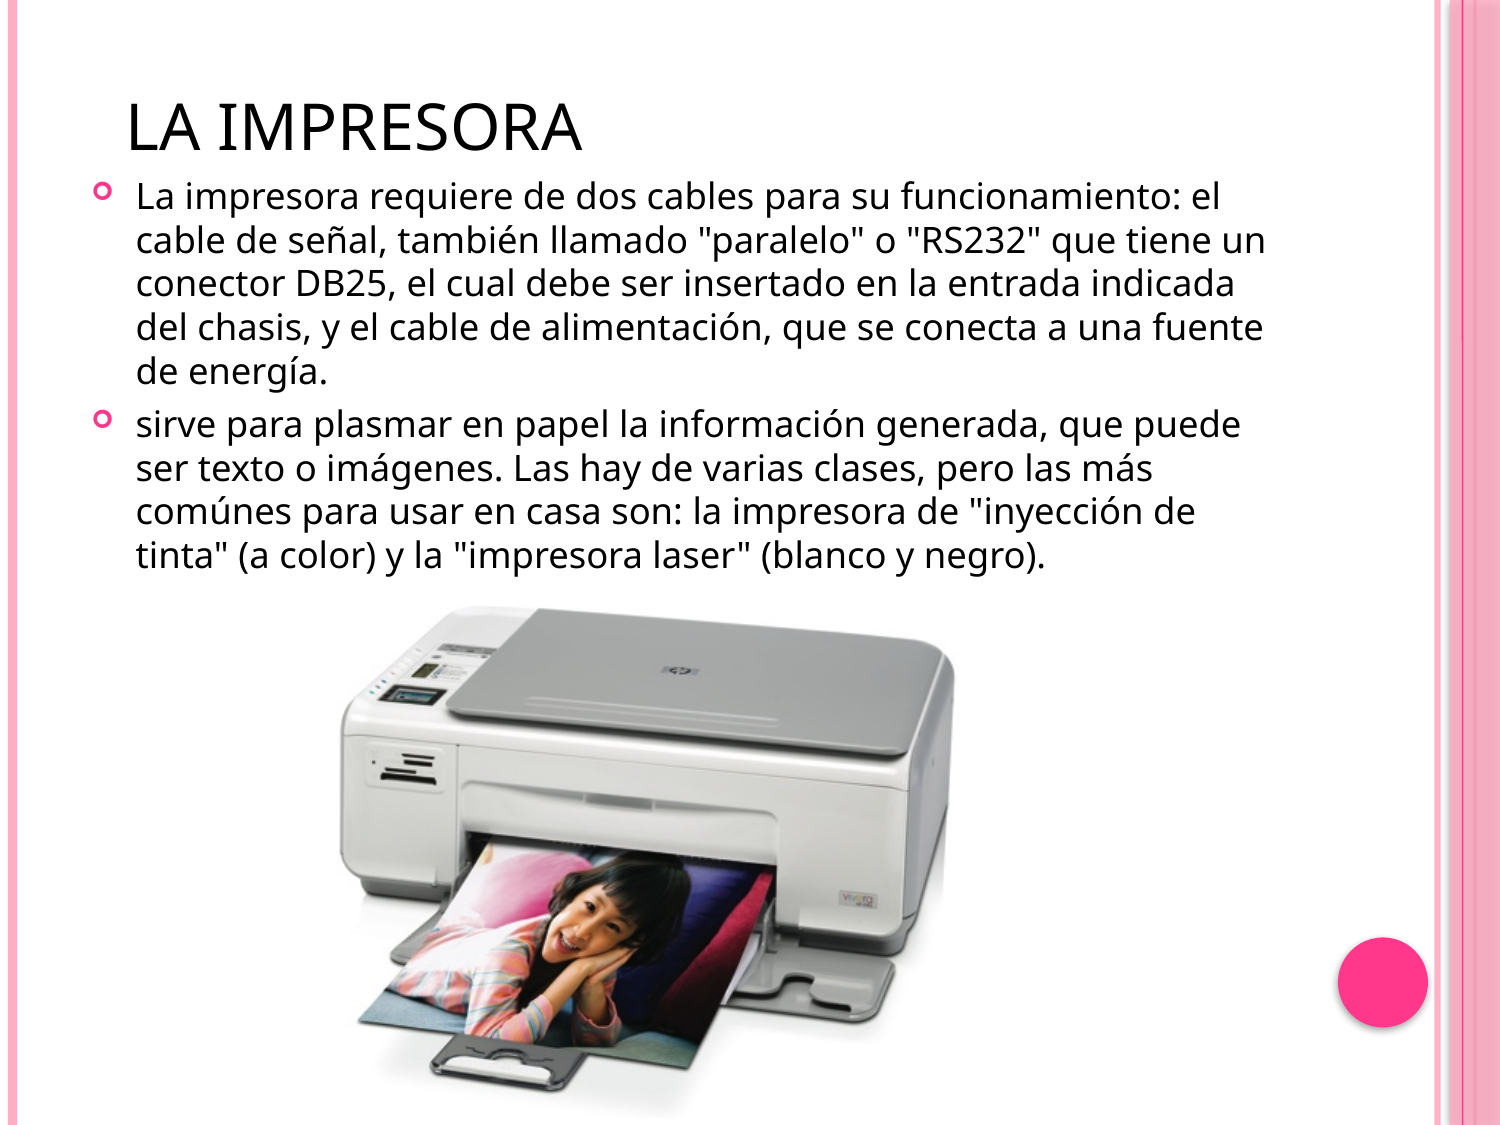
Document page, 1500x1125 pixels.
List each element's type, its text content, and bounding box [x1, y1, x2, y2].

picture [276, 582, 1011, 1119]
list LA IMPRESORA La impresora requiere de dos cables para su funcionamiento: el cable de señal, también llamado "paralelo" o "RS232" que tiene un conector DB25, el cual debe ser insertado en la entrada indicada del chasis, y el cable de alimentación, que se conecta a una fuente de energía. sirve para plasmar en papel la información generada, que puede ser texto o imágenes. Las hay de varias clases, pero las más comúnes para usar en casa son: la impresora de "inyección de tinta" (a color) y la "impresora laser" (blanco y negro). [76, 78, 1302, 591]
